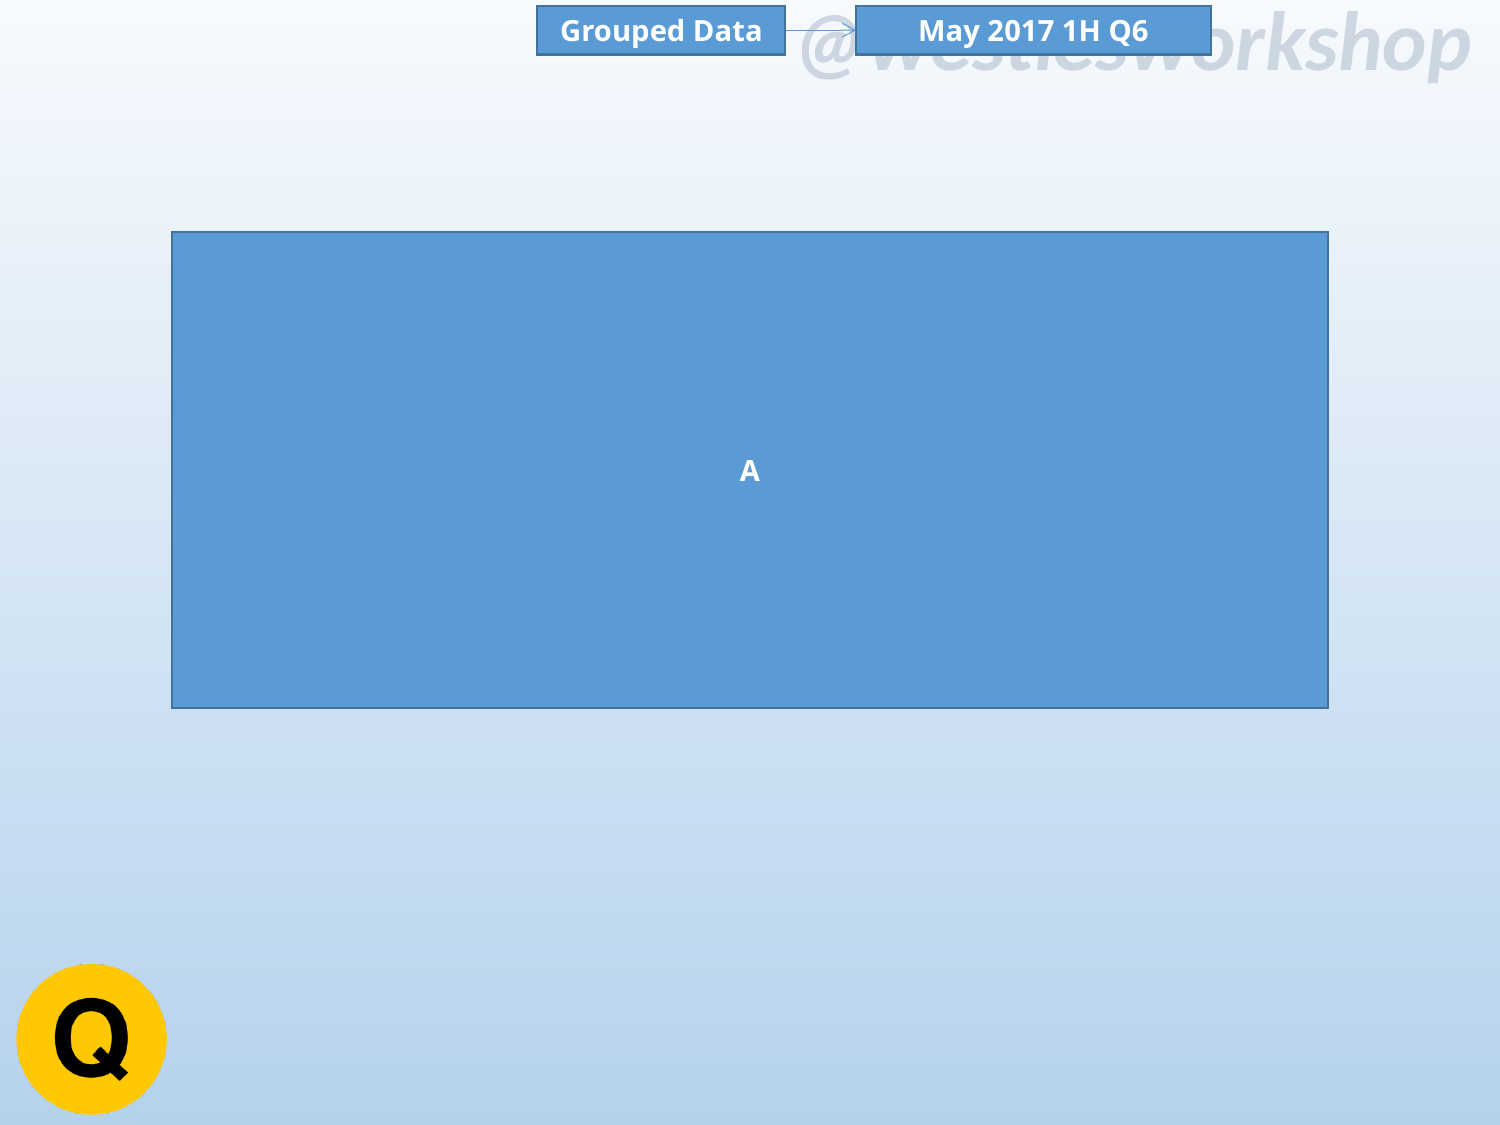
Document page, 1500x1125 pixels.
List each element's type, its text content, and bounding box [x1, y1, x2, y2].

picture [0, 940, 191, 1125]
picture [171, 231, 1329, 709]
text_box Grouped Data [536, 5, 786, 56]
text_box May 2017 1H Q6 [855, 5, 1212, 56]
